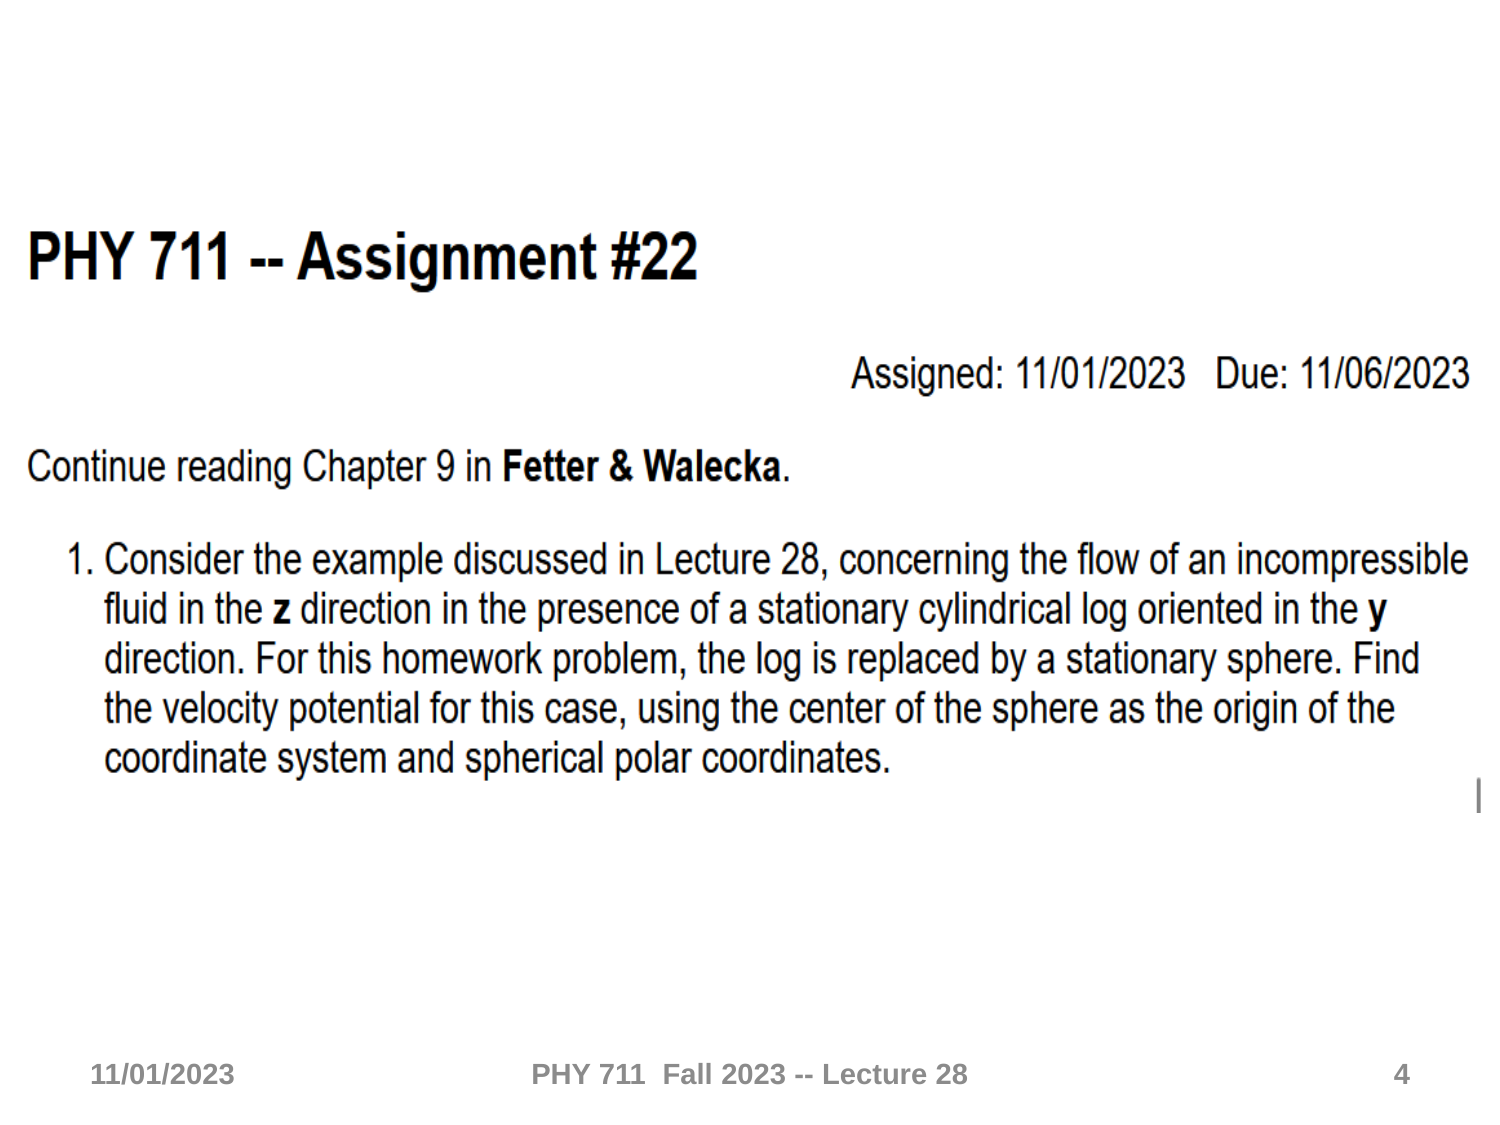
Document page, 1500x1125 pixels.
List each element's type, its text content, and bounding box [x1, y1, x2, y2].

slide_number 4 [1074, 1042, 1425, 1103]
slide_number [75, 1042, 425, 1103]
footer PHY 711 Fall 2023 -- Lecture 28 [512, 1042, 988, 1103]
picture [13, 174, 1487, 813]
